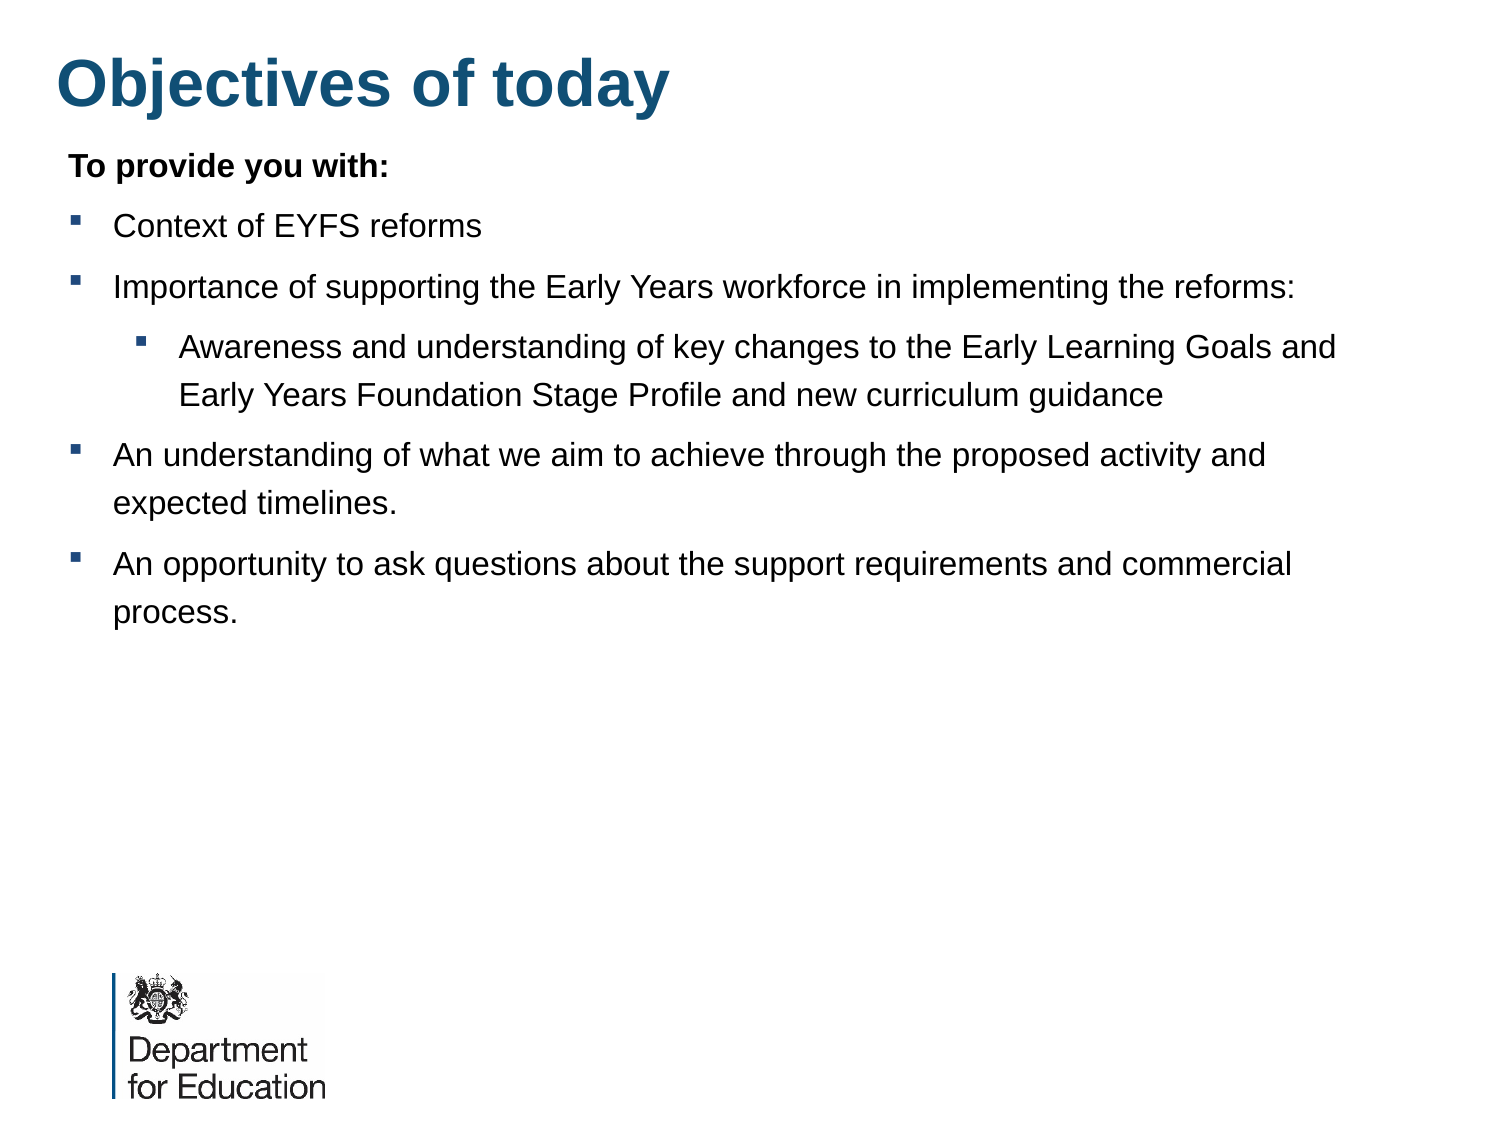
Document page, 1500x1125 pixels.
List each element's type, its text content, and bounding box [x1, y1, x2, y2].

text_box To provide you with: Context of EYFS reforms Importance of supporting the Early Years workforce in implementing the reforms: Awareness and understanding of key changes to the Early Learning Goals and Early Years Foundation Stage Profile and new curriculum guidance An understanding of what we aim to achieve through the proposed activity and expected timelines. An opportunity to ask questions about the support requirements and commercial process. [53, 128, 1424, 988]
picture [112, 988, 325, 1099]
text_box Objectives of today [41, 30, 1282, 129]
